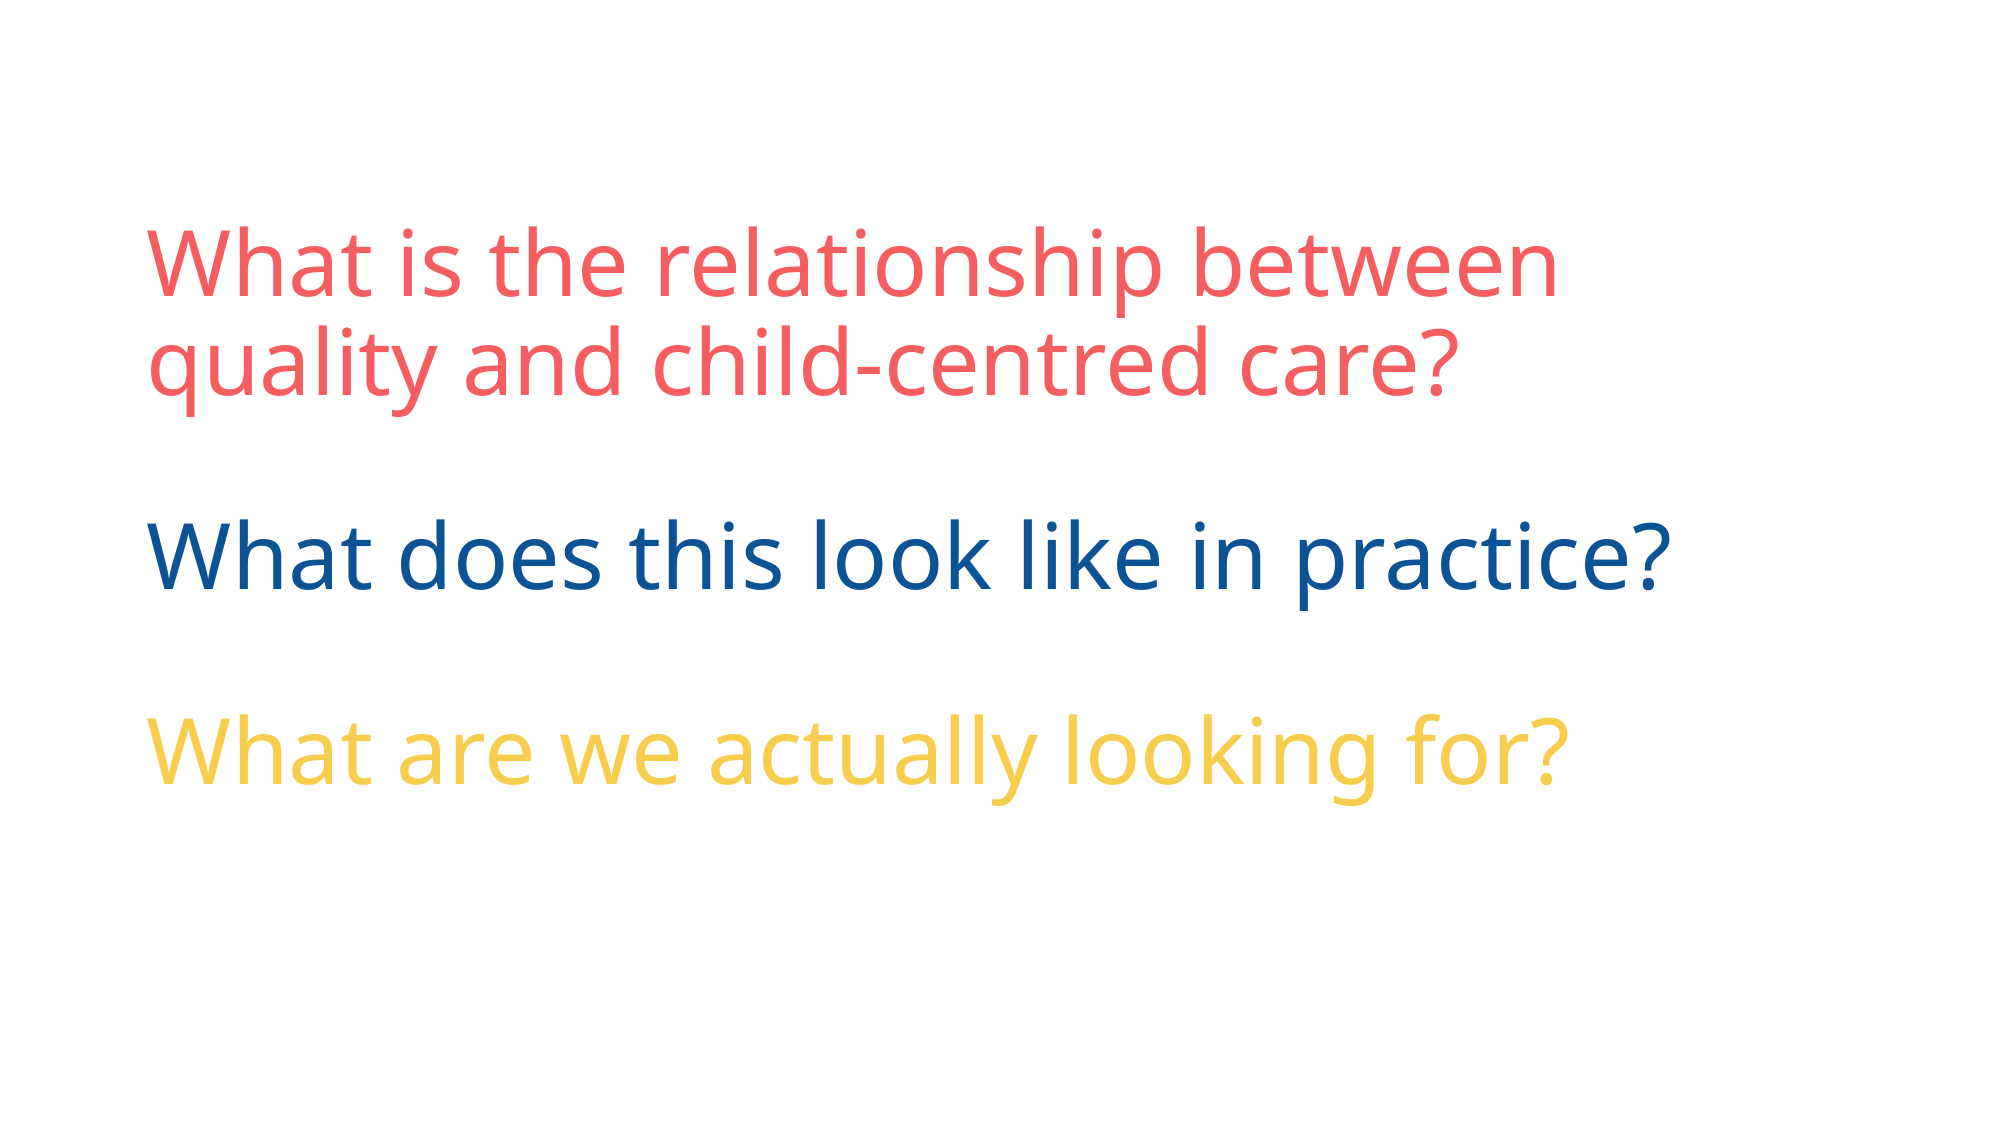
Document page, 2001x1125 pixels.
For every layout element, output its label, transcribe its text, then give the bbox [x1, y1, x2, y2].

list What is the relationship between quality and child-centred care? What does this look like in practice? What are we actually looking for? [131, 128, 1857, 976]
